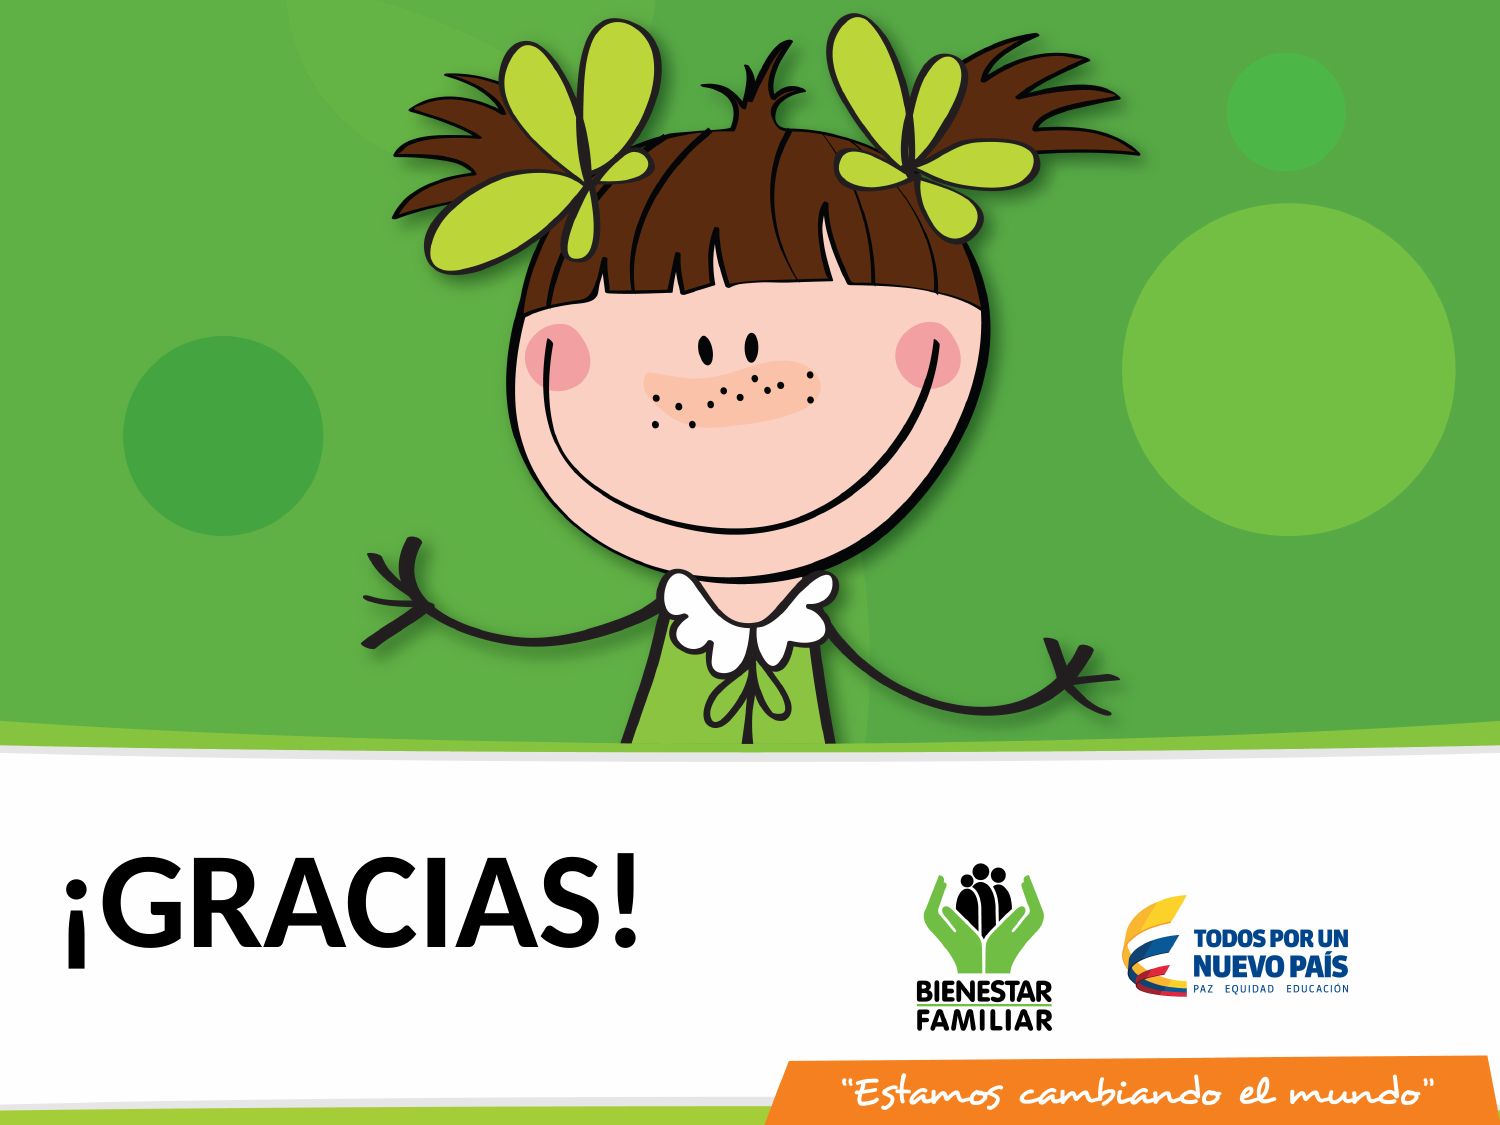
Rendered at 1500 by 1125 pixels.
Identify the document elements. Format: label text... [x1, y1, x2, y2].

picture [0, 0, 1500, 1125]
text_box ¡GRACIAS! [39, 803, 1035, 1011]
